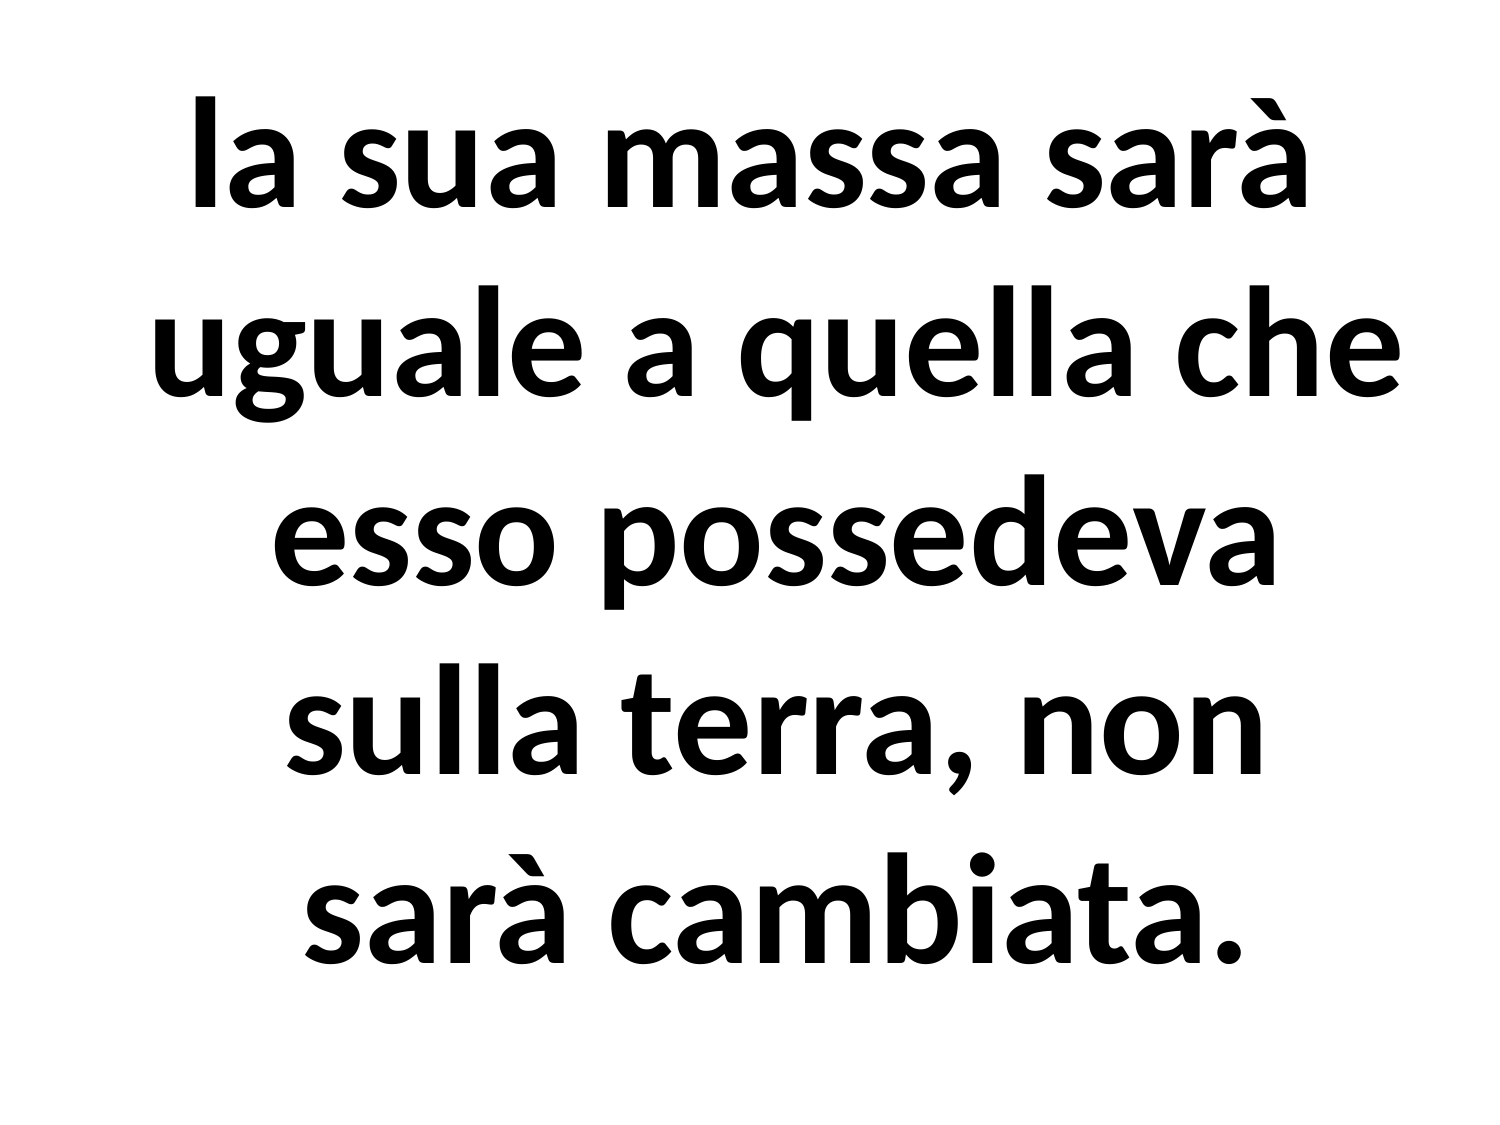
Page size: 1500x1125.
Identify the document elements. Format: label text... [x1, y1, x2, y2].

list la sua massa sarà uguale a quella che esso possedeva sulla terra, non sarà cambiata. [75, 42, 1425, 1071]
